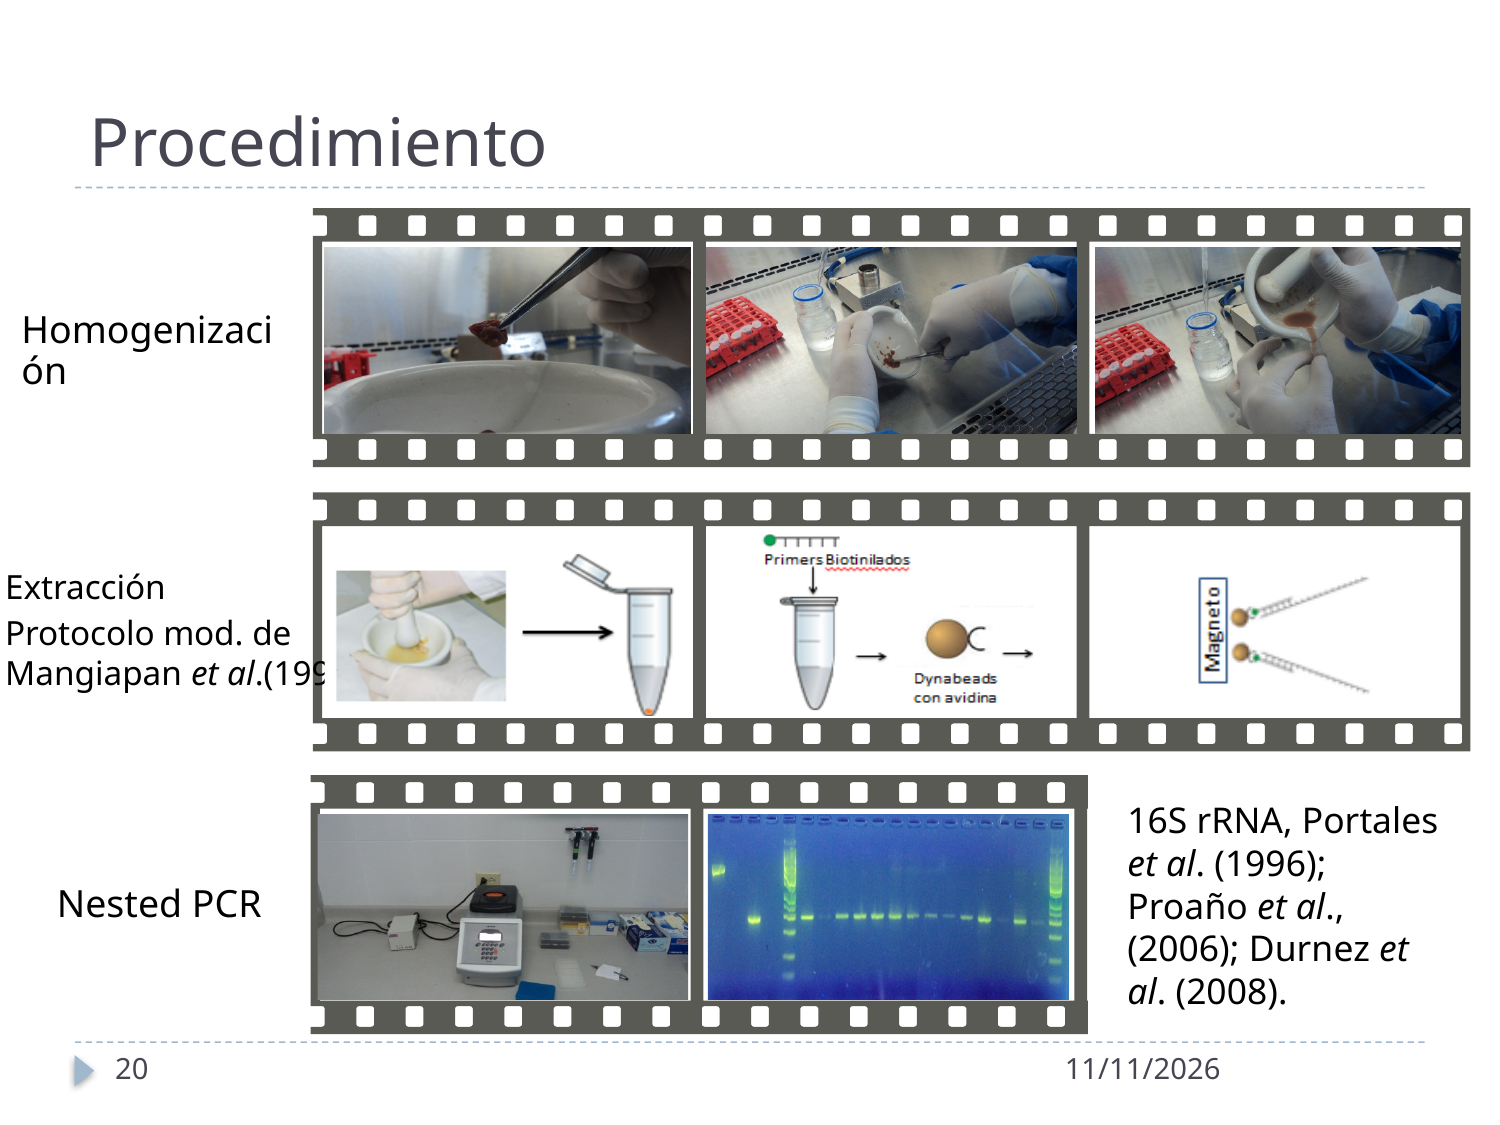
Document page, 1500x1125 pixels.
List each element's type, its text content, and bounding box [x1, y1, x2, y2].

picture [749, 534, 1034, 717]
slide_number 20 [100, 1042, 426, 1103]
text_box [308, 773, 1088, 1036]
text_box Homogenización [10, 290, 302, 413]
text_box [0, 297, 318, 420]
text_box Nested PCR [45, 844, 311, 967]
picture [1094, 247, 1461, 434]
picture [324, 529, 692, 717]
picture [1163, 532, 1406, 717]
picture [705, 247, 1078, 434]
picture [317, 813, 689, 1000]
text_box 16S rRNA, Portales et al. (1996); Proaño et al., (2006); Durnez et al. (2008). [1116, 813, 1452, 1035]
picture [324, 247, 692, 434]
title Procedimiento [75, 24, 1425, 188]
picture [707, 813, 1070, 1000]
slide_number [1050, 1042, 1426, 1103]
text_box Extracción Protocolo mod. de Mangiapan et al.(1996) [0, 570, 318, 693]
text_box [311, 490, 1473, 754]
text_box [311, 206, 1473, 469]
text_box [1088, 762, 1496, 1037]
